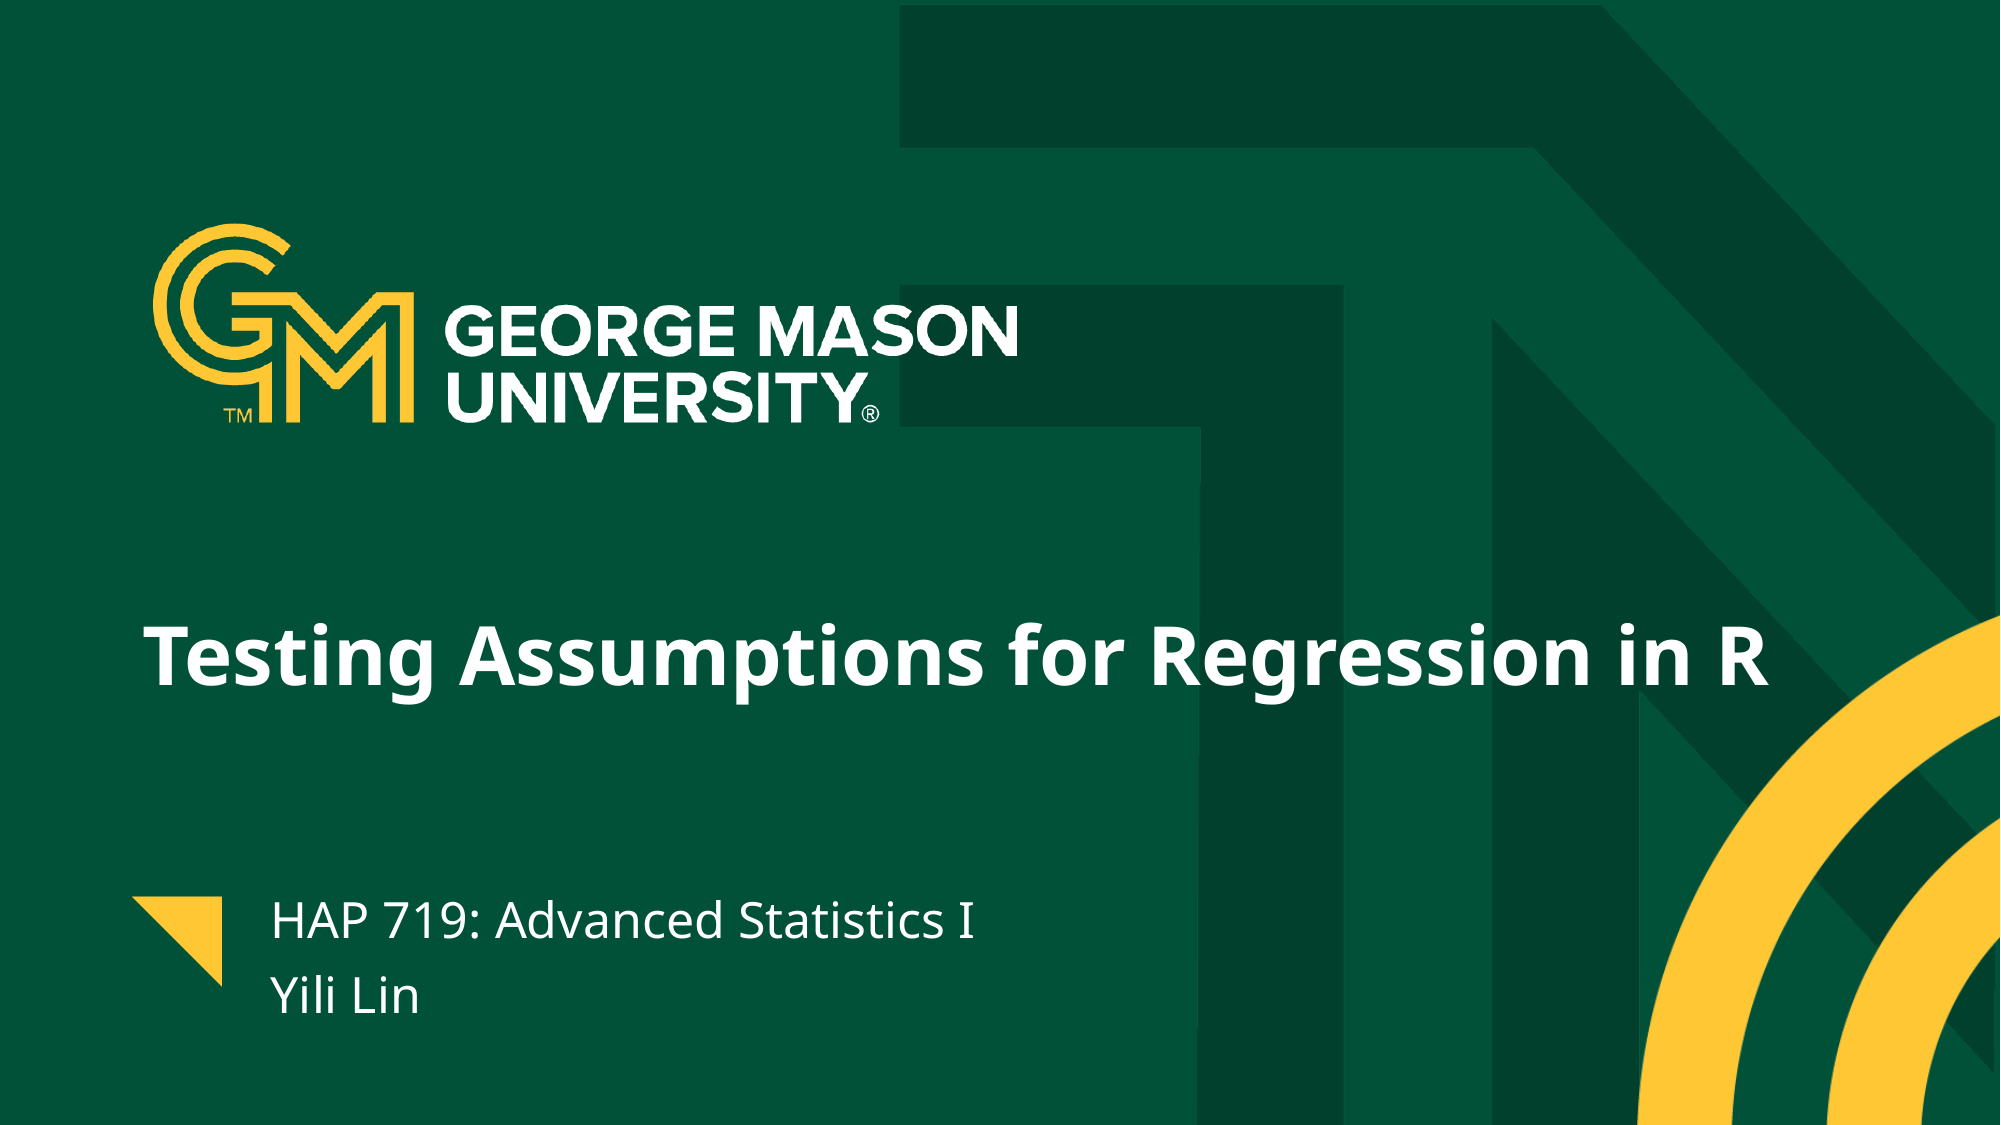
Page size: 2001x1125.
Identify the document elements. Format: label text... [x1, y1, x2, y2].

subtitle HAP 719: Advanced Statistics I Yili Lin [255, 887, 1040, 1125]
picture [123, 887, 231, 996]
picture [100, 196, 1069, 522]
title Testing Assumptions for Regression in R [127, 606, 1847, 809]
picture [1634, 574, 2001, 1125]
